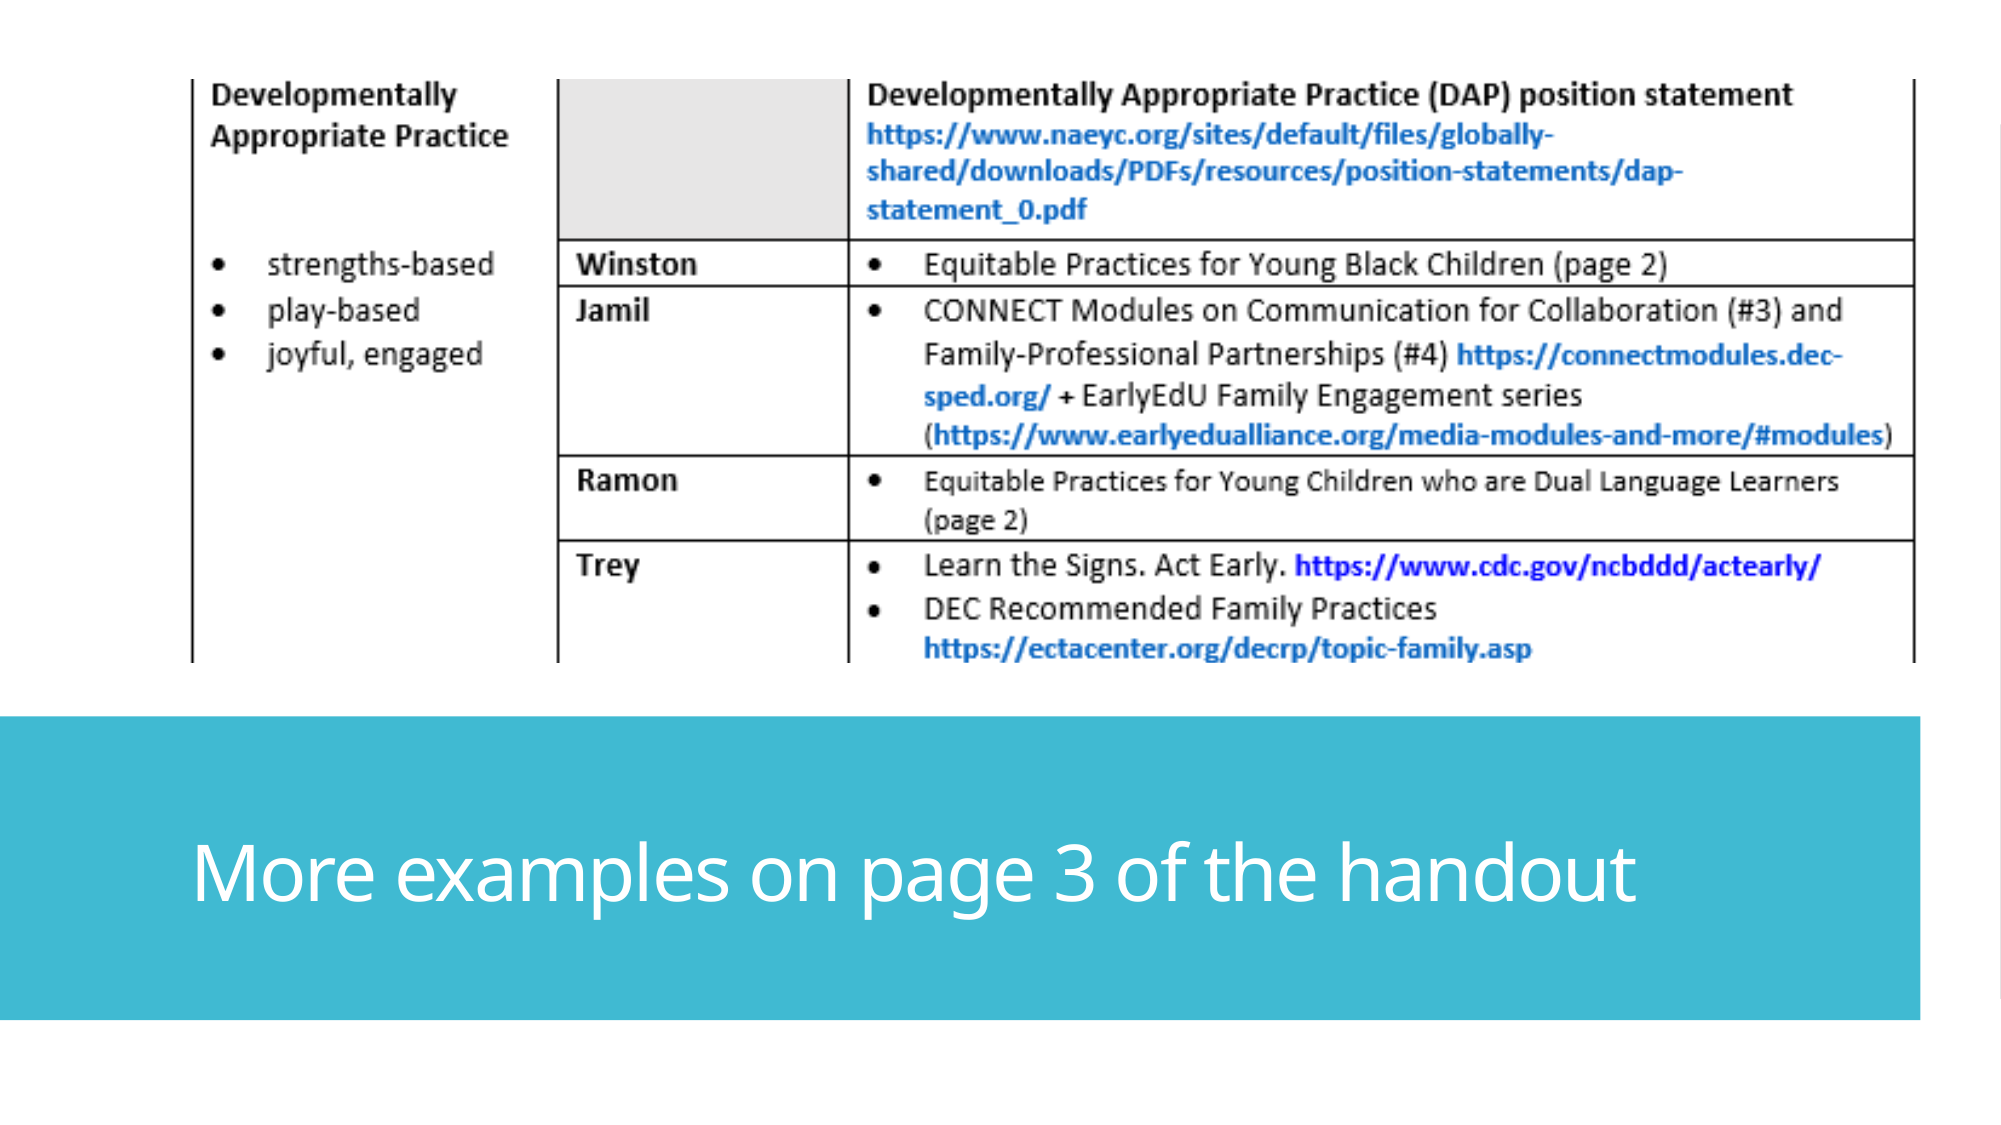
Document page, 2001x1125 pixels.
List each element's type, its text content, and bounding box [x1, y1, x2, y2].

title More examples on page 3 of the handout [175, 753, 1851, 928]
picture [175, 79, 1921, 664]
text_box [0, 0, 2000, 1125]
text_box [0, 716, 1921, 1021]
